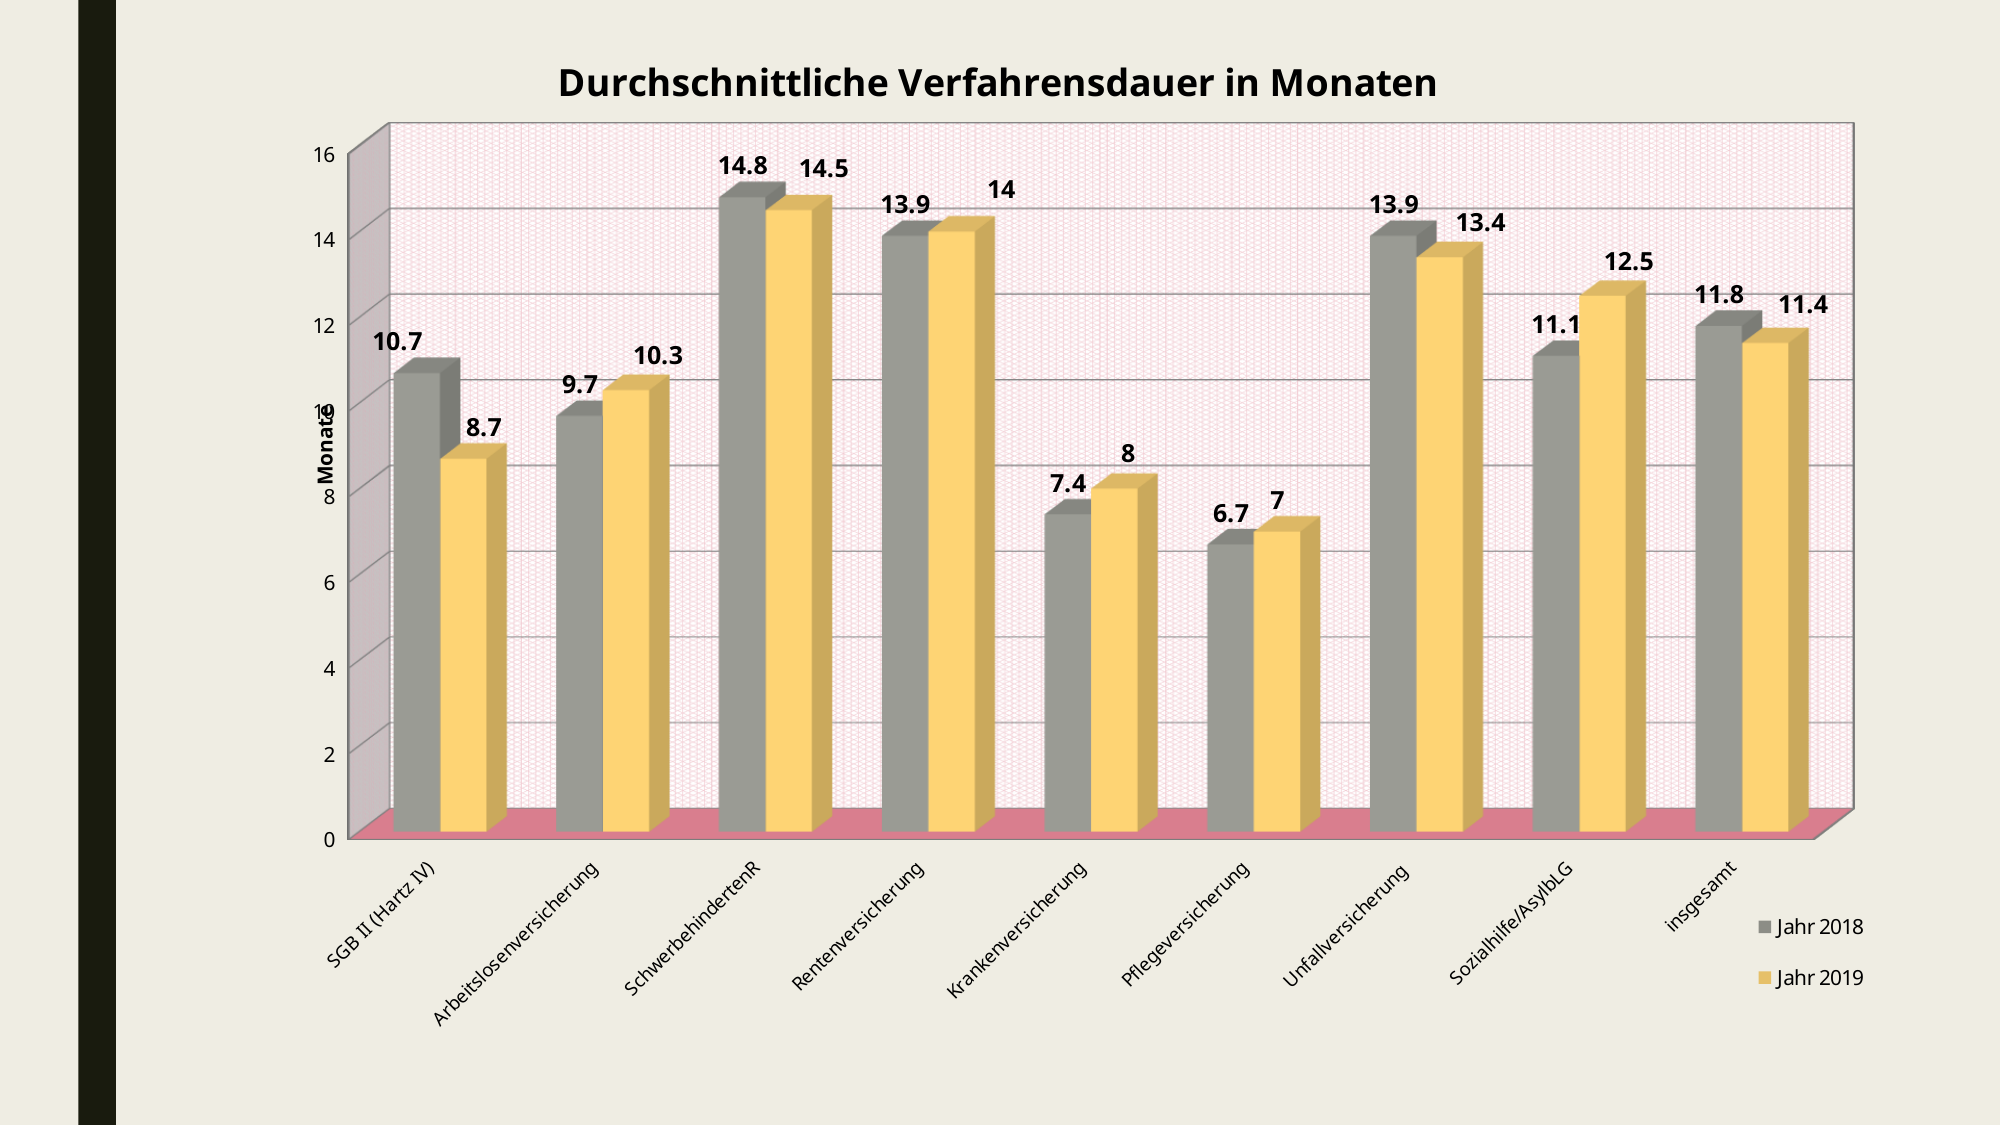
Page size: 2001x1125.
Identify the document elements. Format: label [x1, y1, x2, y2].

chart [148, 44, 1924, 1093]
